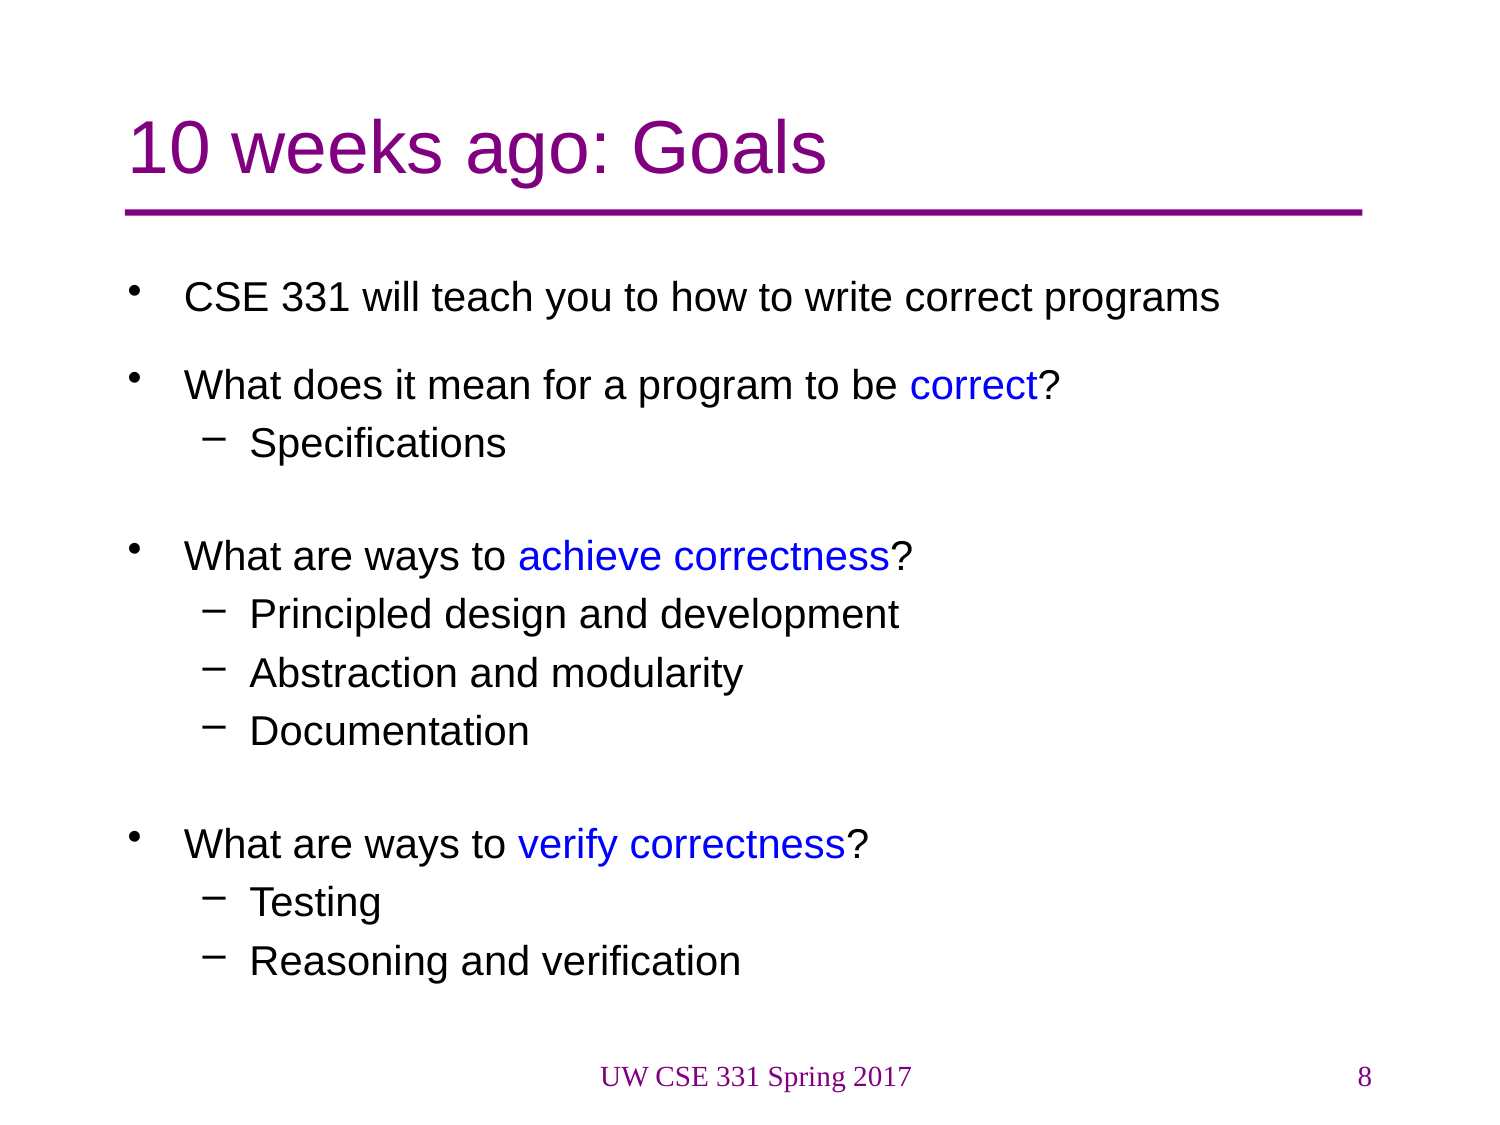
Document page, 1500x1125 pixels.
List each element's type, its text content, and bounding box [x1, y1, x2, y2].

list CSE 331 will teach you to how to write correct programs What does it mean for a program to be correct? Specifications What are ways to achieve correctness? Principled design and development Abstraction and modularity Documentation What are ways to verify correctness? Testing Reasoning and verification [112, 262, 1388, 1000]
title 10 weeks ago: Goals [112, 50, 1388, 238]
slide_number 8 [1074, 1049, 1388, 1125]
footer UW CSE 331 Spring 2017 [474, 1049, 1038, 1125]
